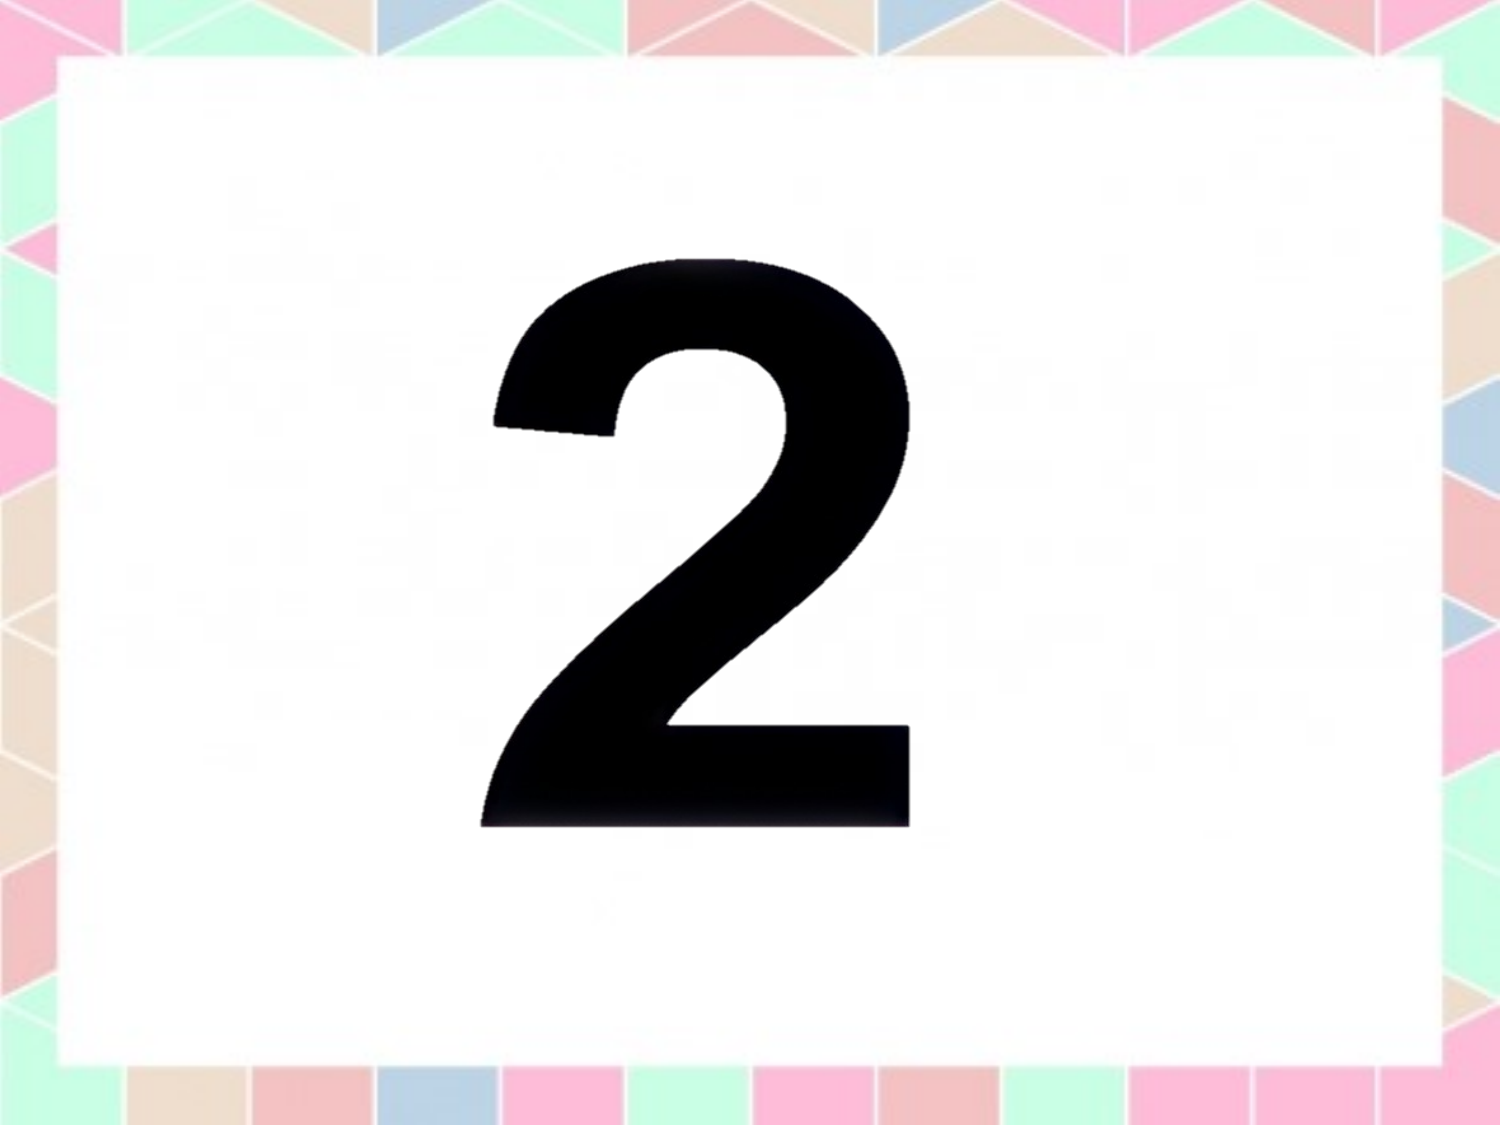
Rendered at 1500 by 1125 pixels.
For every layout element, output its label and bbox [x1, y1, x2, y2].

picture [0, 0, 1500, 1125]
list [387, 249, 1048, 836]
